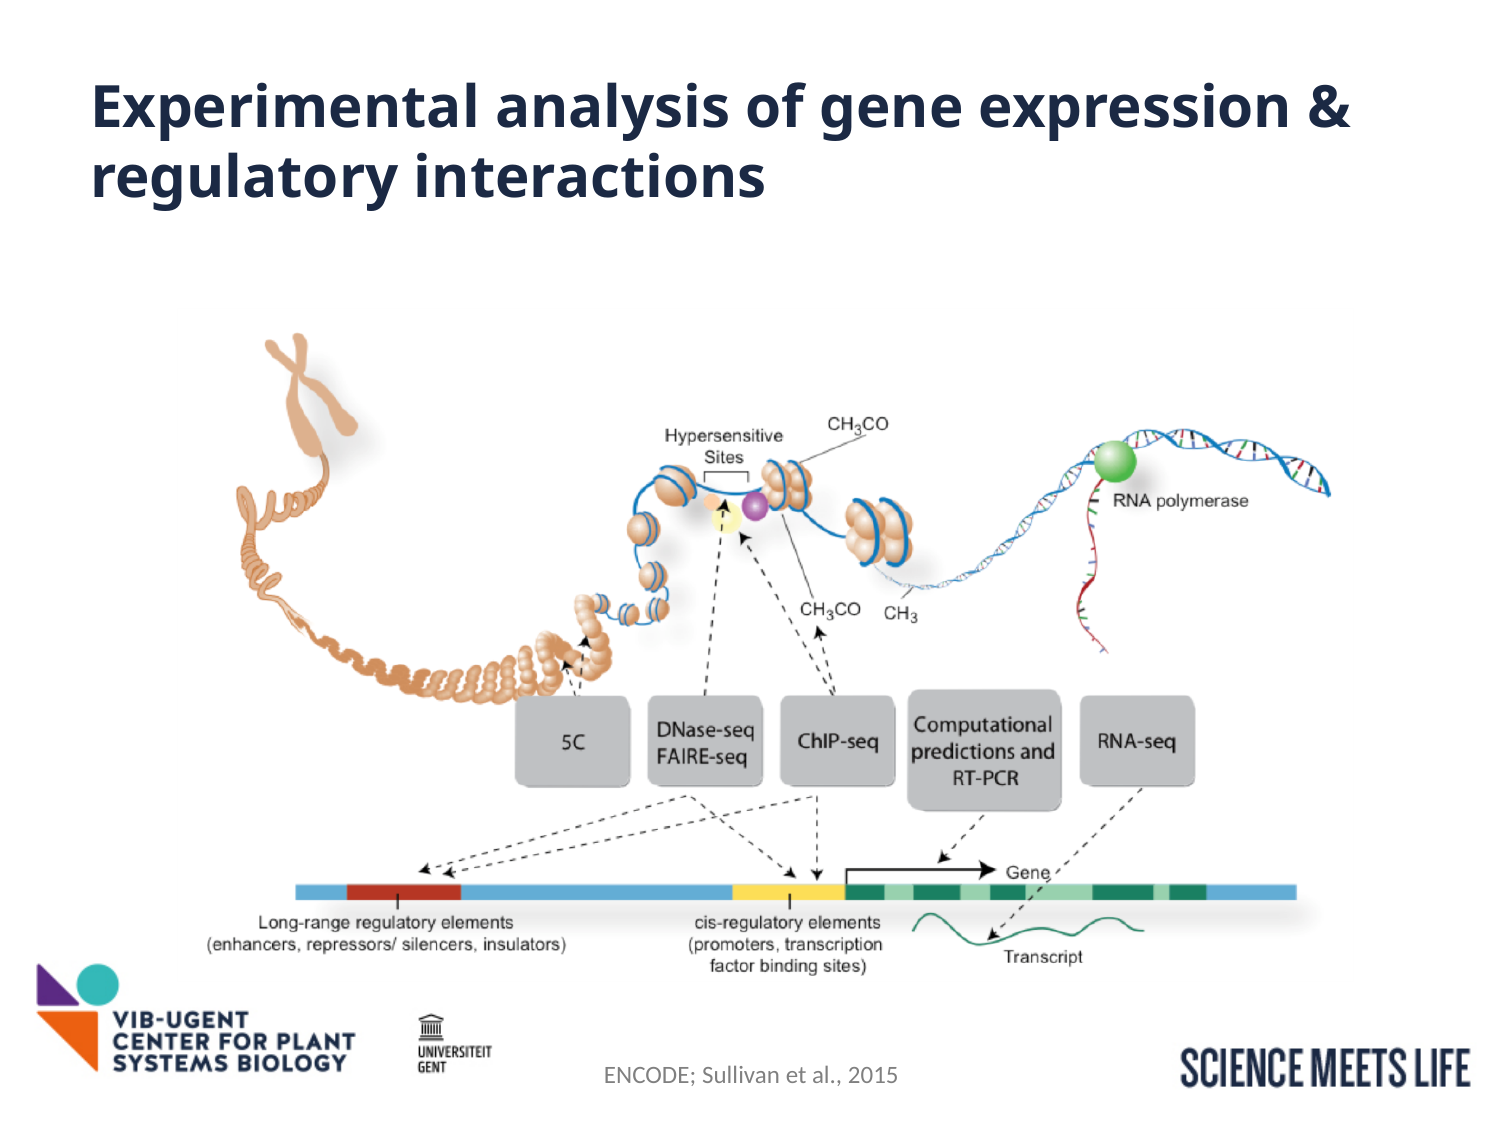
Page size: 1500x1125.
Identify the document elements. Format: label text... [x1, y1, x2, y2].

text_box ENCODE; Sullivan et al., 2015 [588, 1051, 915, 1097]
picture [0, 0, 1500, 1125]
title Experimental analysis of gene expression & regulatory interactions [75, 45, 1425, 233]
